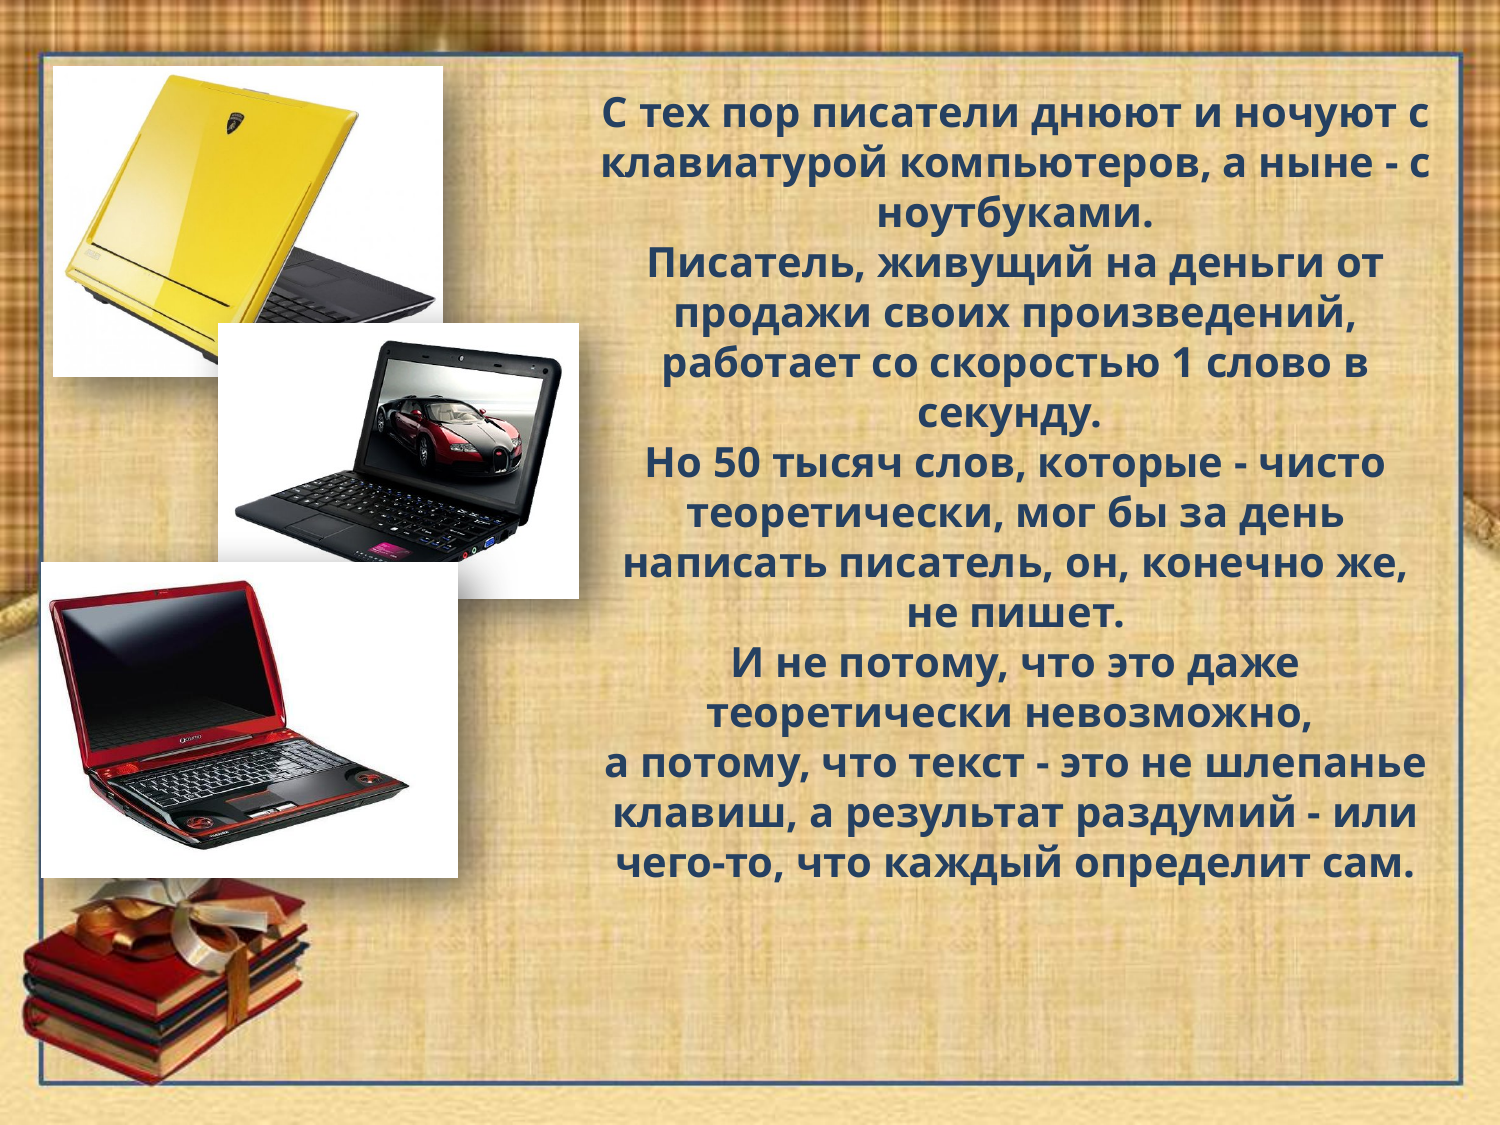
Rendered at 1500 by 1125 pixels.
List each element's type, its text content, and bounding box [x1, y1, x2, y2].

picture [0, 0, 1500, 1125]
text_box С тех пор писатели днюют и ночуют с клавиатурой компьютеров, а ныне - с ноутбуками. Писатель, живущий на деньги от продажи своих произведений, работает со скоростью 1 слово в секунду. Но 50 тысяч слов, которые - чисто теоретически, мог бы за день написать писатель, он, конечно же, не пишет. И не потому, что это даже теоретически невозможно, а потому, что текст - это не шлепанье клавиш, а результат раздумий - или чего-то, что каждый определит сам. [584, 78, 1447, 894]
